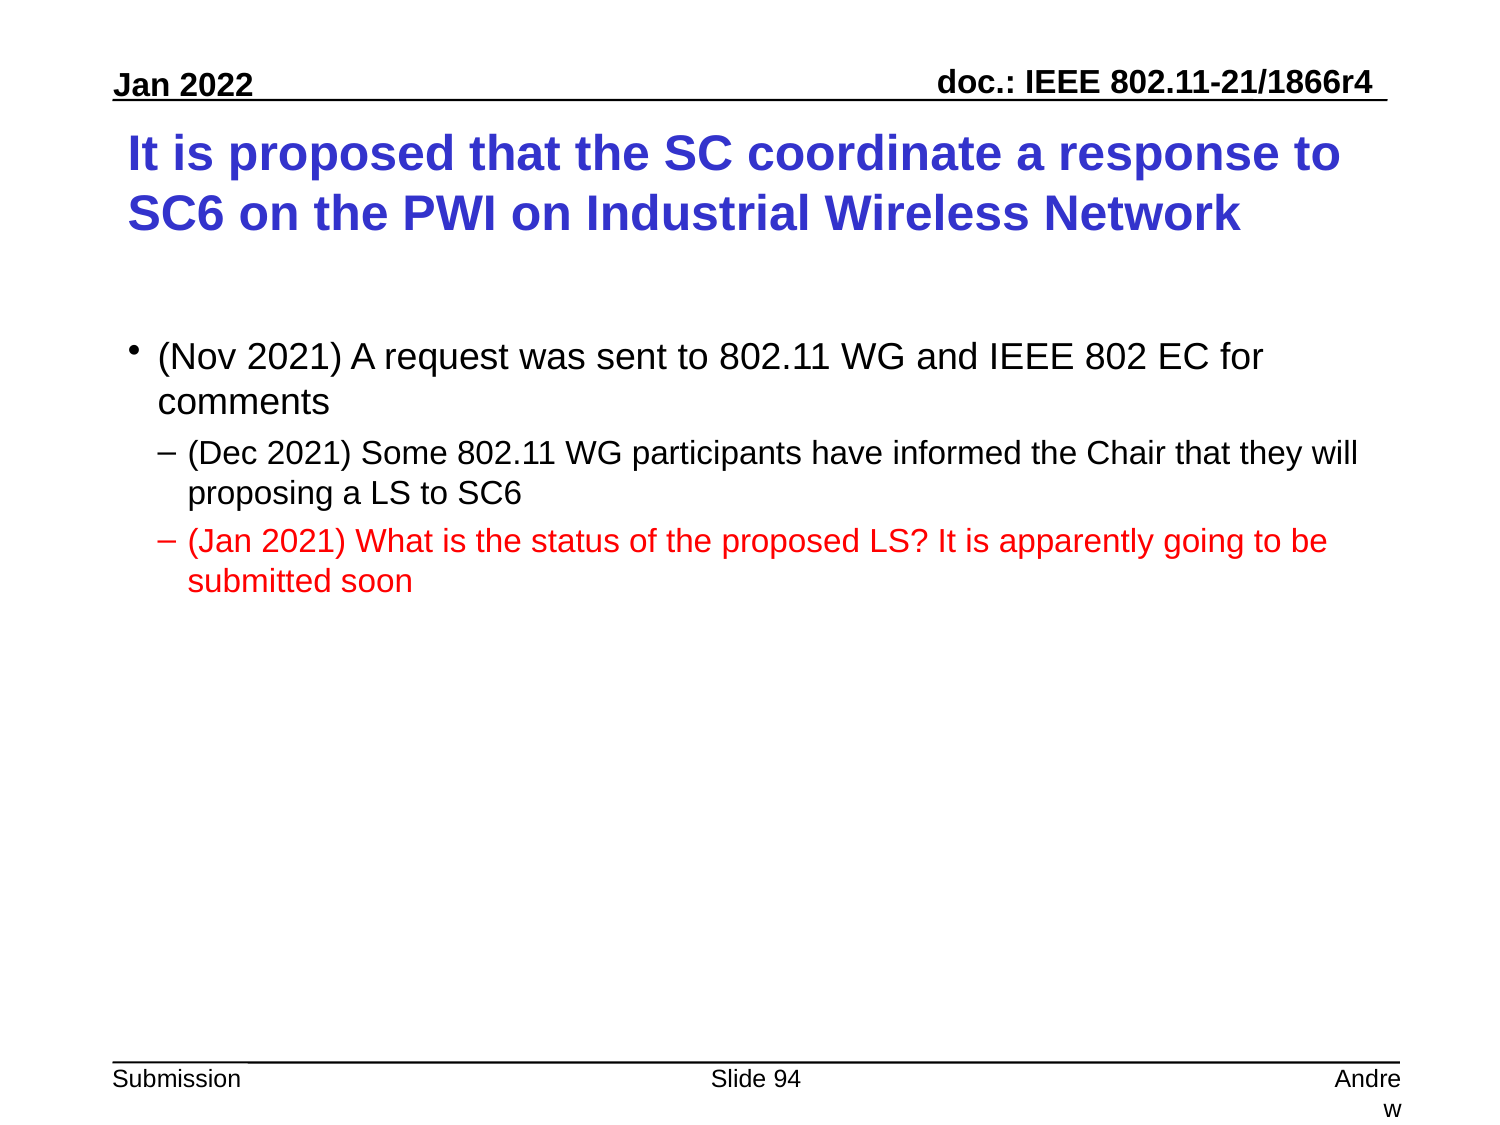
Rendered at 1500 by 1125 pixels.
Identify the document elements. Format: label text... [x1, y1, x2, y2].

footer Andrew Myles, Cisco [1320, 1061, 1402, 1093]
title It is proposed that the SC coordinate a response to SC6 on the PWI on Industrial Wireless Network [112, 112, 1388, 288]
slide_number Slide 94 [709, 1061, 803, 1093]
list (Nov 2021) A request was sent to 802.11 WG and IEEE 802 EC for comments (Dec 2021) Some 802.11 WG participants have informed the Chair that they will proposing a LS to SC6 (Jan 2021) What is the status of the proposed LS? It is apparently going to be submitted soon [112, 324, 1388, 1000]
